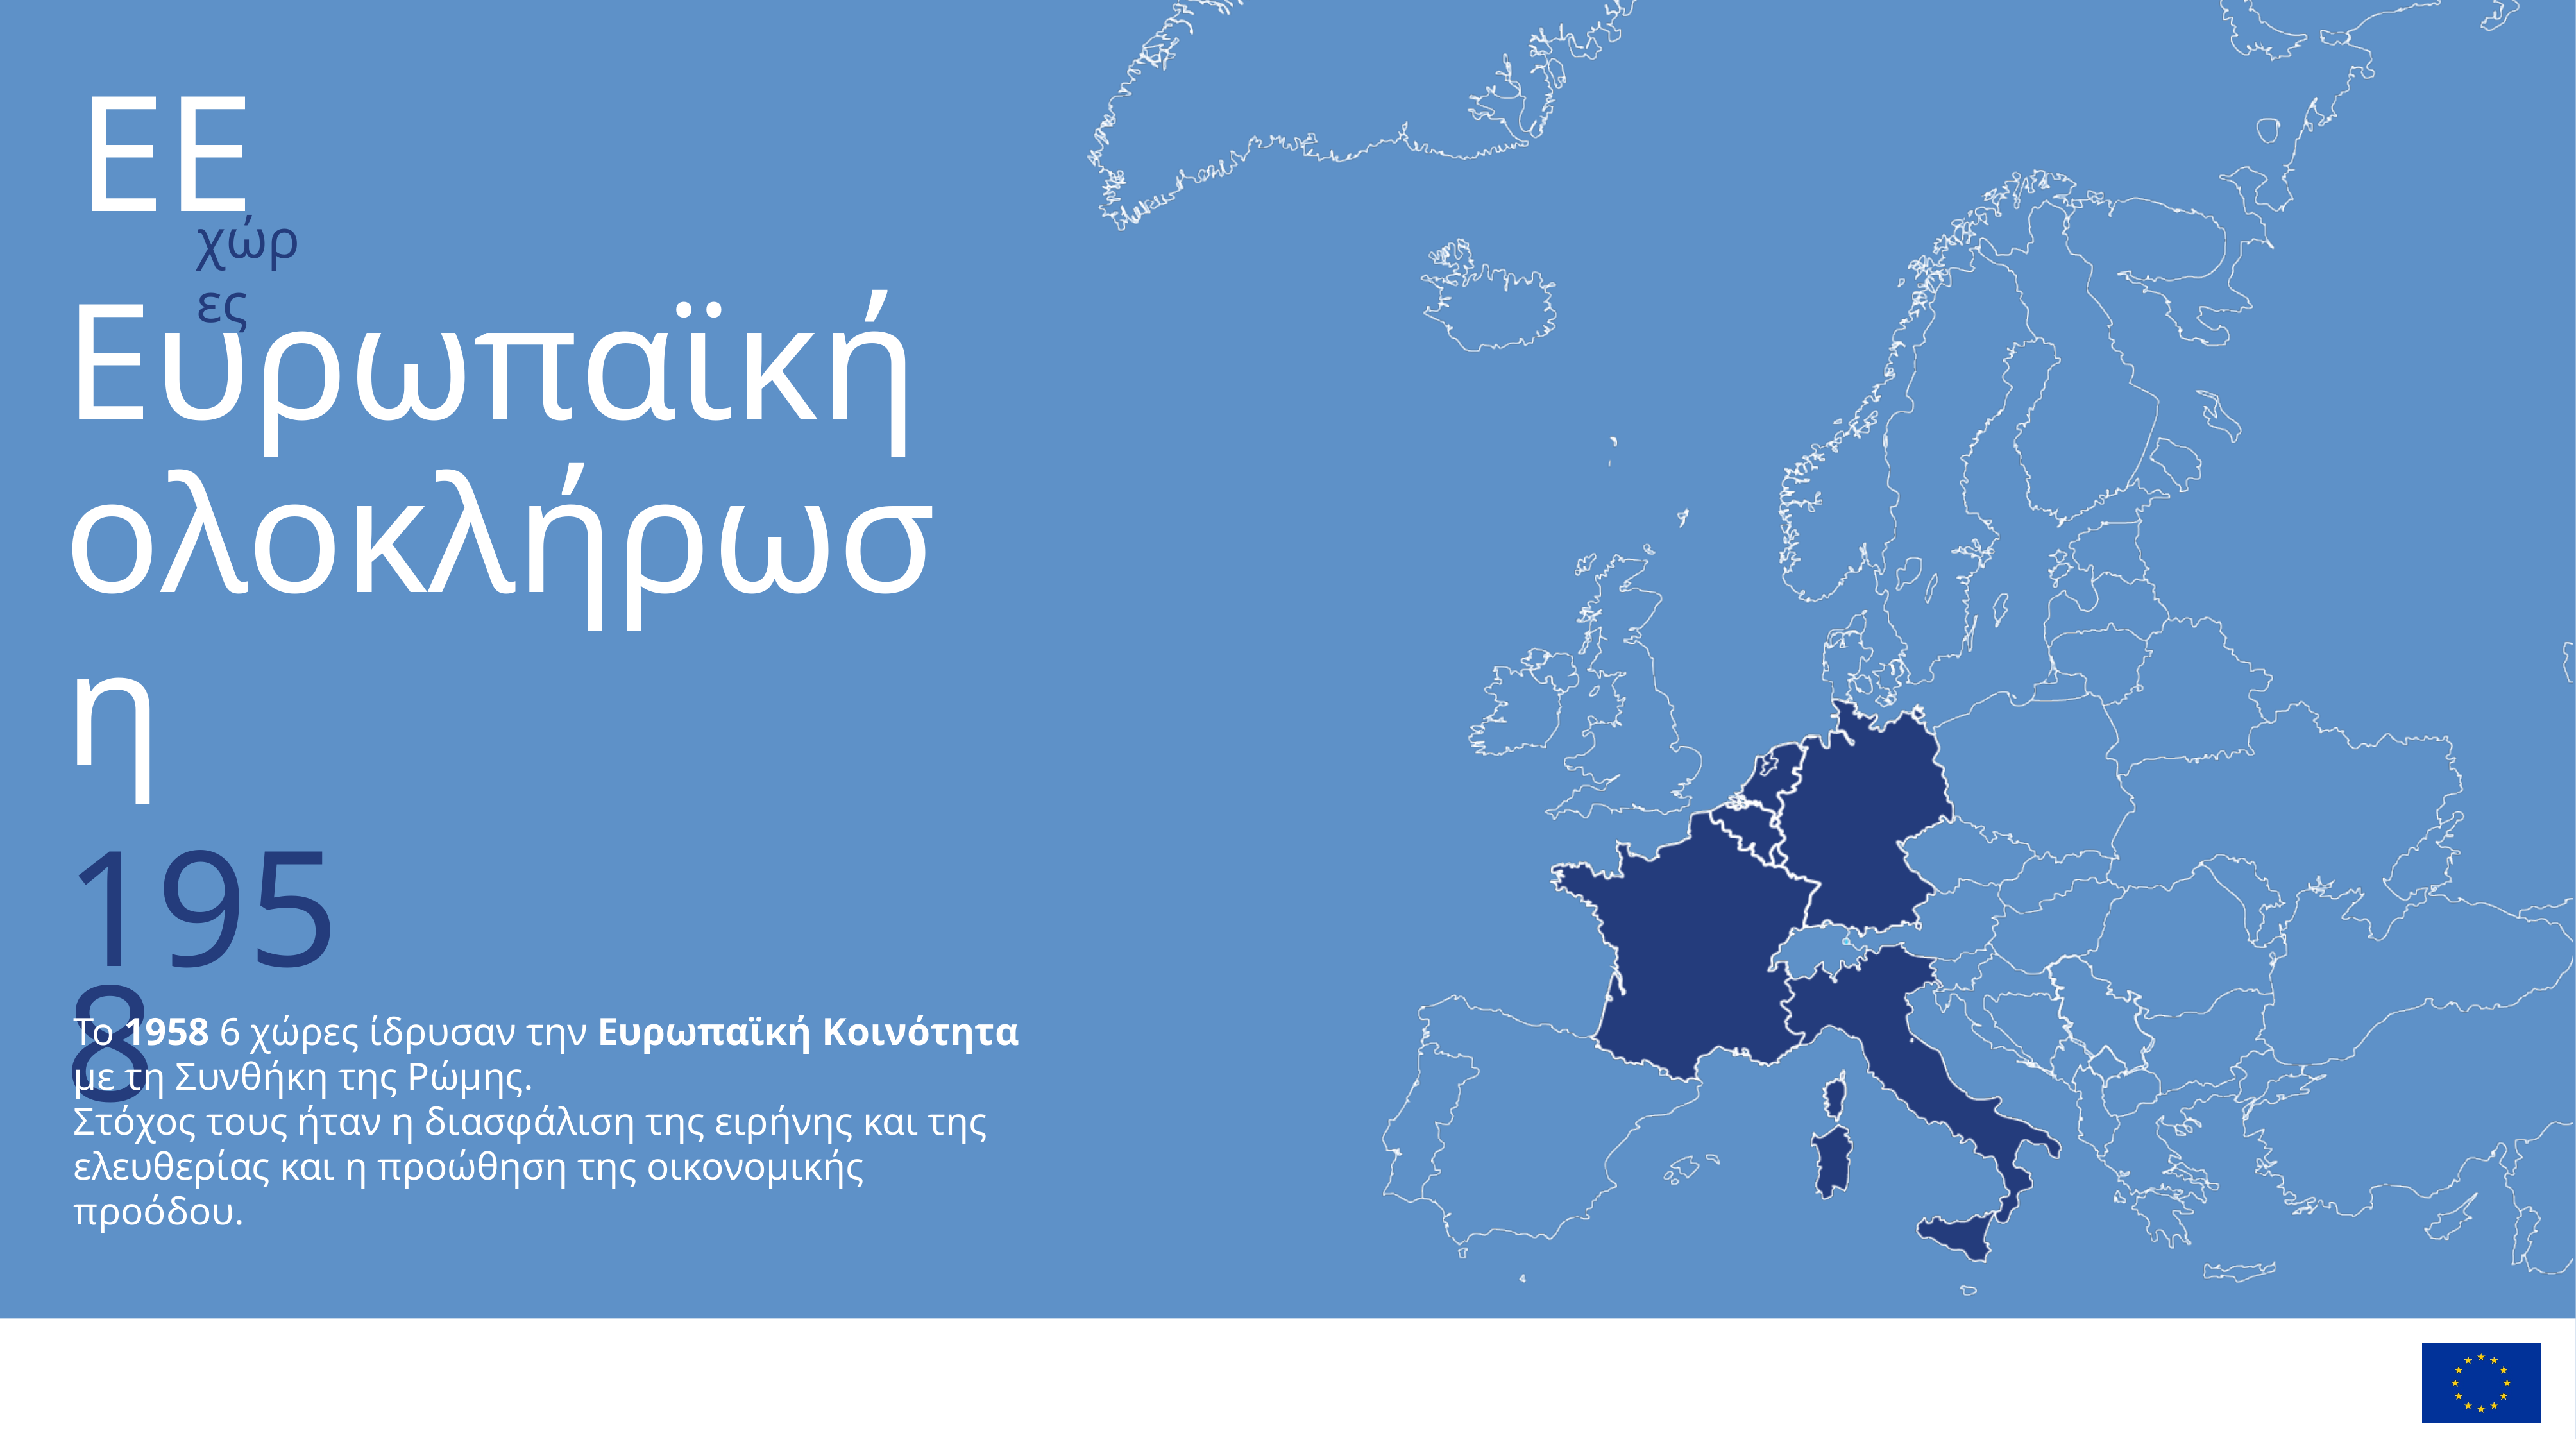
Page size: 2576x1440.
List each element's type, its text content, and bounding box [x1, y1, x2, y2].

text_box Ευρωπαϊκή ολοκλήρωση [55, 489, 271, 805]
subtitle 1958 [55, 853, 271, 972]
text_box Το 1958 6 χώρες ίδρυσαν την Ευρωπαϊκή Κοινότητα με τη Συνθήκη της Ρώμης. Στόχος τους ήταν η διασφάλιση της ειρήνης και της ελευθερίας και η προώθηση της οικονομικής προόδου. [64, 1003, 271, 1237]
picture [14, 0, 2576, 1439]
